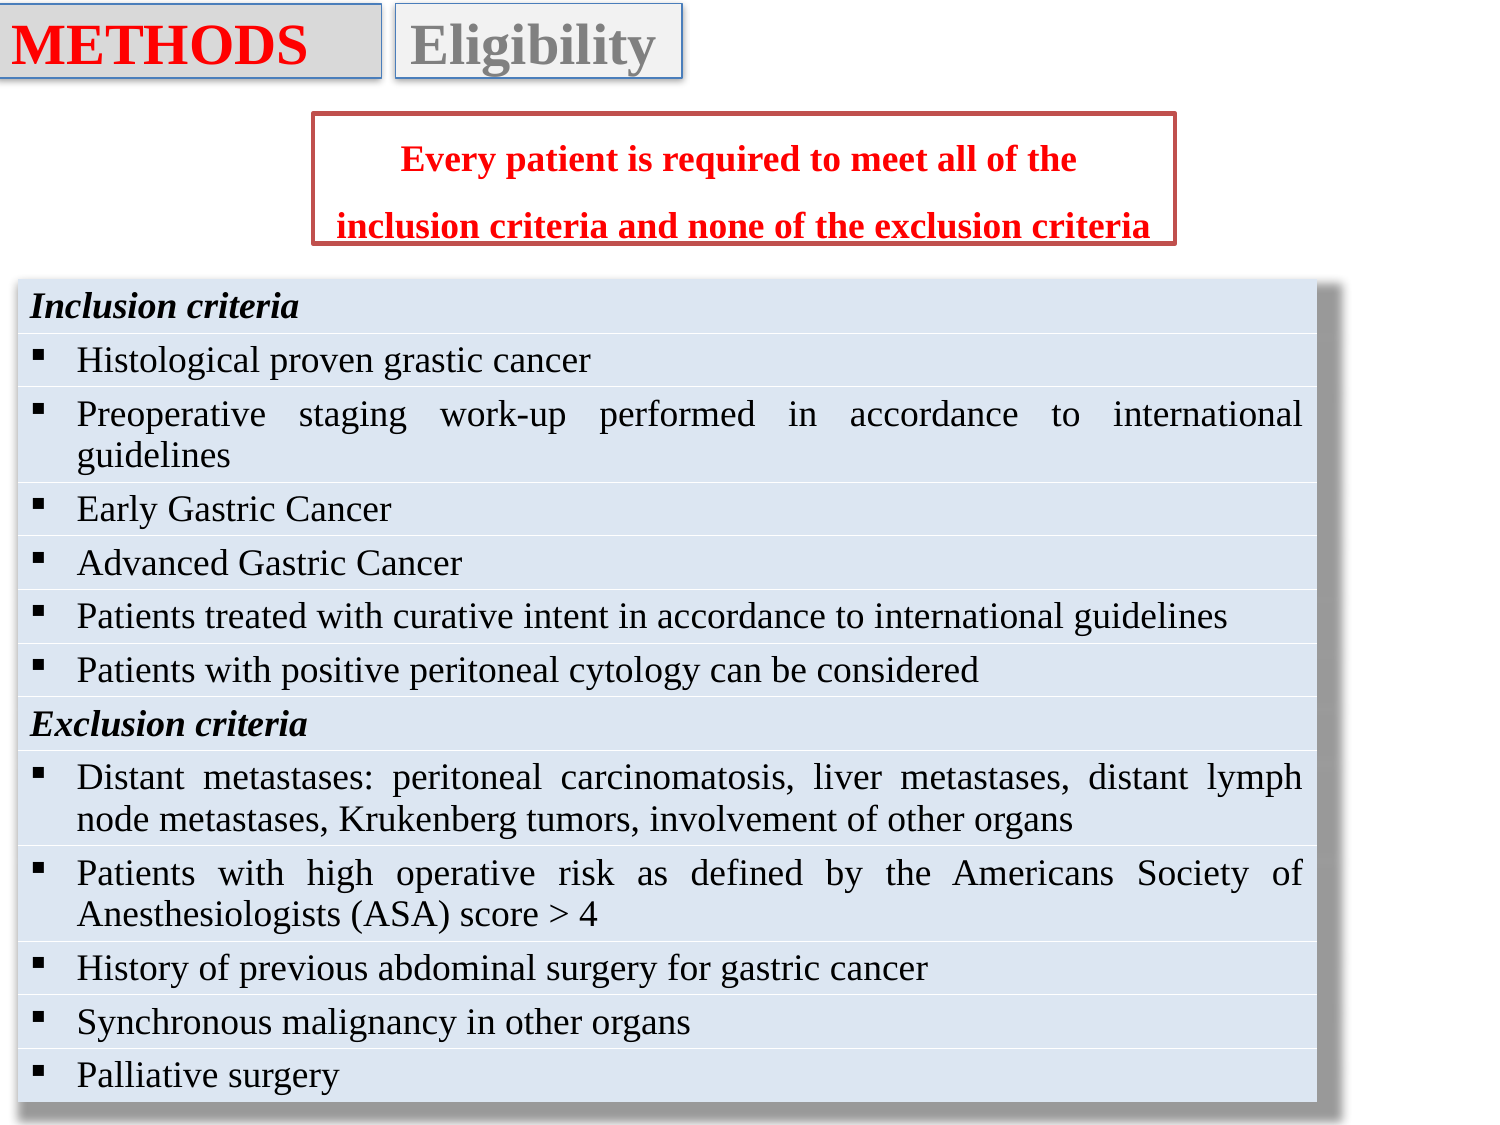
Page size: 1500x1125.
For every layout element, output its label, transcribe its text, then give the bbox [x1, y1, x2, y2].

table_cell Early Gastric Cancer [18, 483, 1317, 535]
table_cell Synchronous malignancy in other organs [18, 995, 1317, 1048]
table_header Inclusion criteria [18, 279, 1317, 333]
table_cell Patients treated with curative intent in accordance to international guidelines [18, 590, 1317, 643]
table_cell History of previous abdominal surgery for gastric cancer [18, 942, 1317, 994]
table_cell Preoperative staging work-up performed in accordance to international guidelines [18, 387, 1317, 482]
table_cell Distant metastases: peritoneal carcinomatosis, liver metastases, distant lymph node metastases, Krukenberg tumors, involvement of other organs [18, 751, 1317, 845]
table_cell Advanced Gastric Cancer [18, 536, 1317, 589]
text_box Eligibility [395, 3, 683, 79]
table_cell Histological proven grastic cancer [18, 334, 1317, 386]
table_cell Palliative surgery [18, 1049, 1317, 1102]
table_cell Patients with positive peritoneal cytology can be considered [18, 644, 1317, 696]
table_cell Patients with high operative risk as defined by the Americans Society of Anesthesiologists (ASA) score > 4 [18, 846, 1317, 941]
text_box Every patient is required to meet all of the inclusion criteria and none of the exclusion criteria [311, 111, 1177, 246]
table_cell Exclusion criteria [18, 697, 1317, 750]
title METHODS [0, 3, 382, 79]
